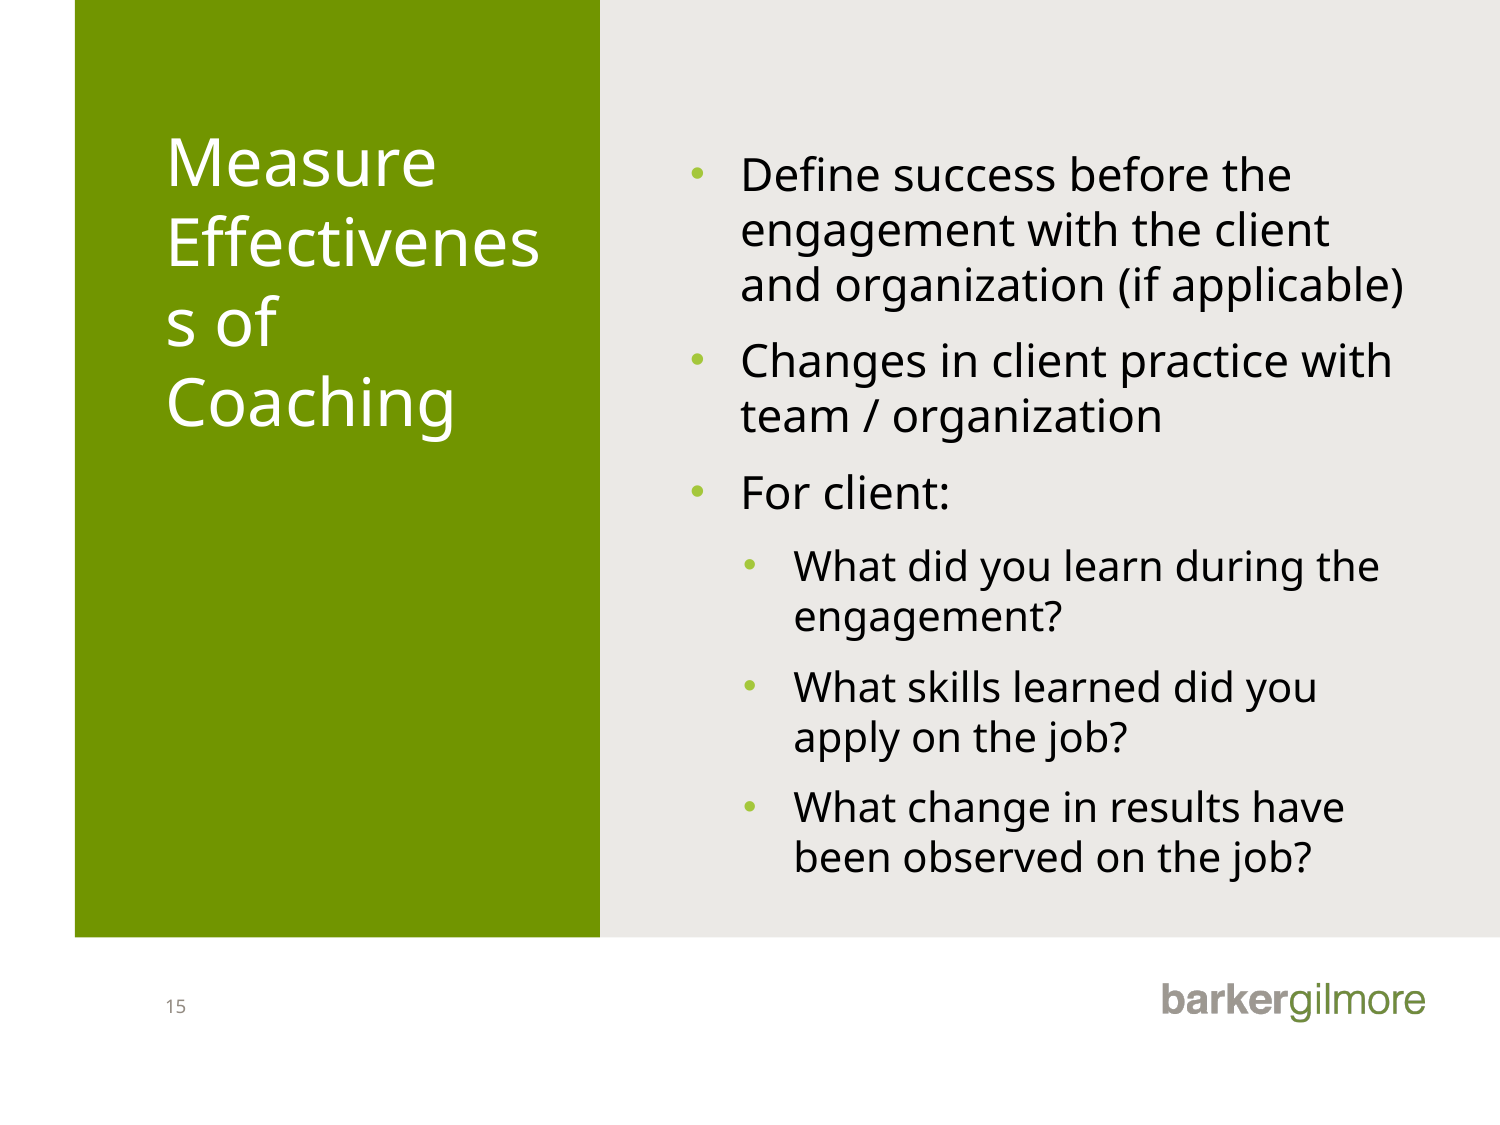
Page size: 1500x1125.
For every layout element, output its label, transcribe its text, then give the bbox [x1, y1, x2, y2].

list Define success before the engagement with the client and organization (if applicable) Changes in client practice with team / organization For client: What did you learn during the engagement? What skills learned did you apply on the job? What change in results have been observed on the job? [675, 137, 1425, 938]
picture [1162, 982, 1426, 1024]
title Measure Effectiveness of Coaching [150, 112, 575, 938]
slide_number 15 [150, 977, 225, 1038]
